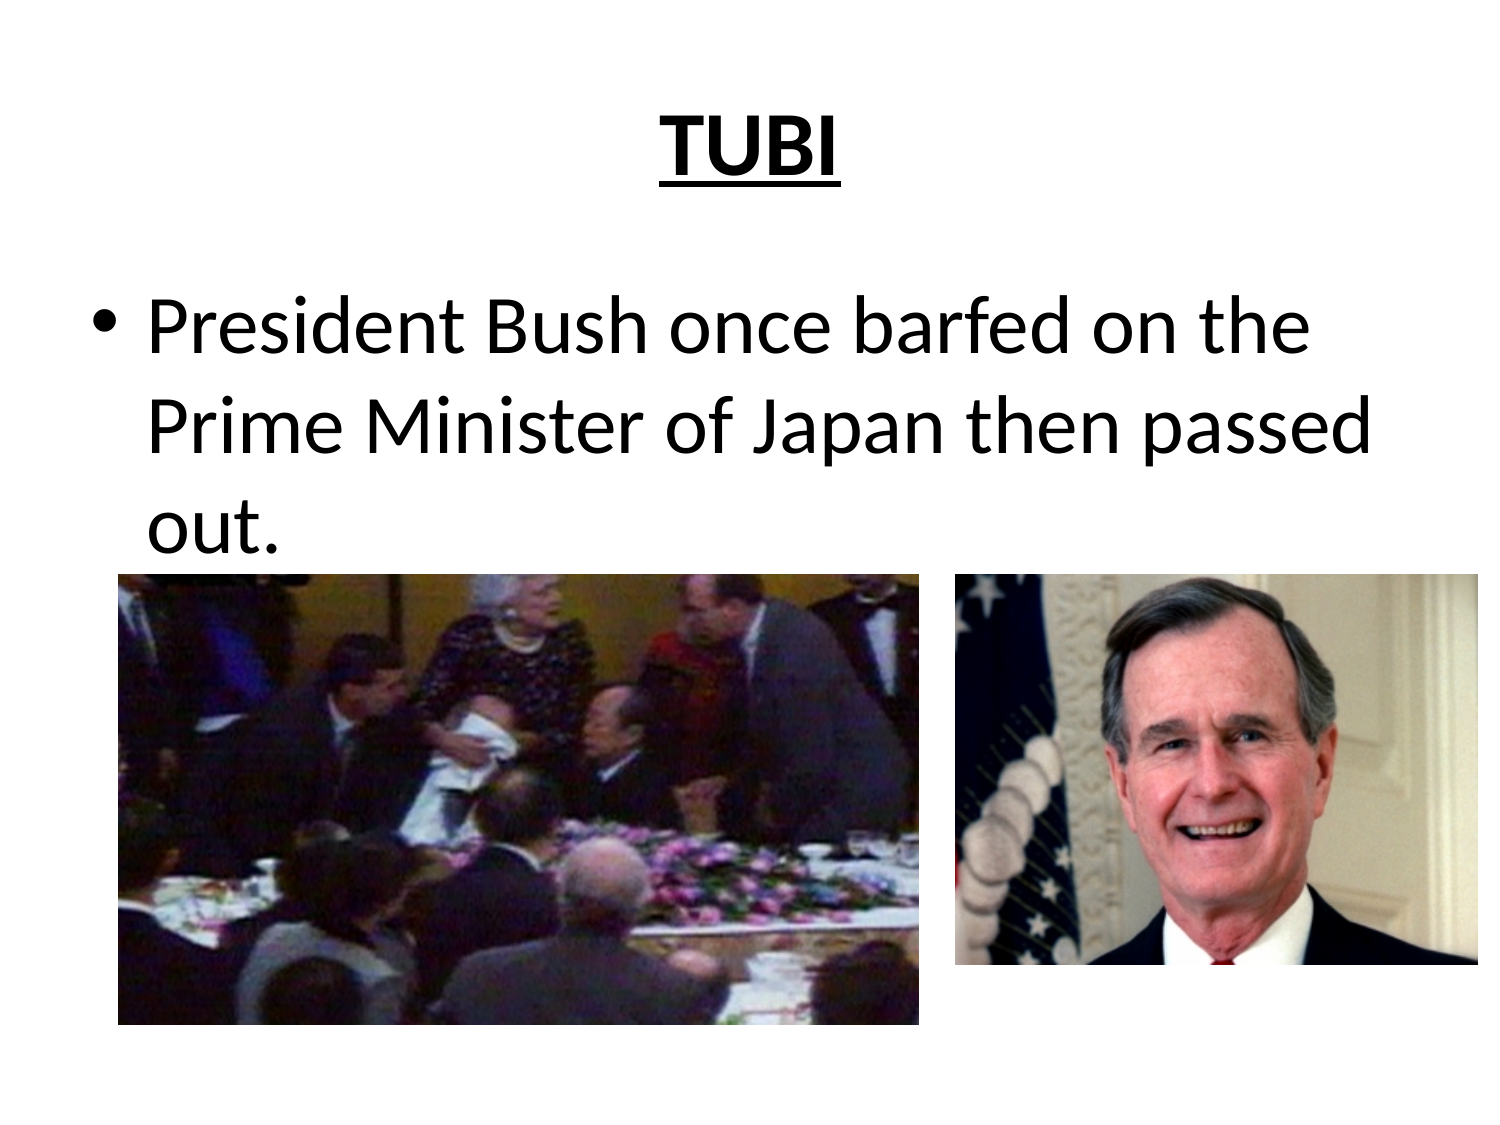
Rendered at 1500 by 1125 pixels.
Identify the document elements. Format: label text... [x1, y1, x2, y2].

title TUBI [75, 45, 1425, 233]
picture [118, 574, 919, 1025]
list President Bush once barfed on the Prime Minister of Japan then passed out. [75, 262, 1425, 1005]
picture [955, 574, 1478, 966]
